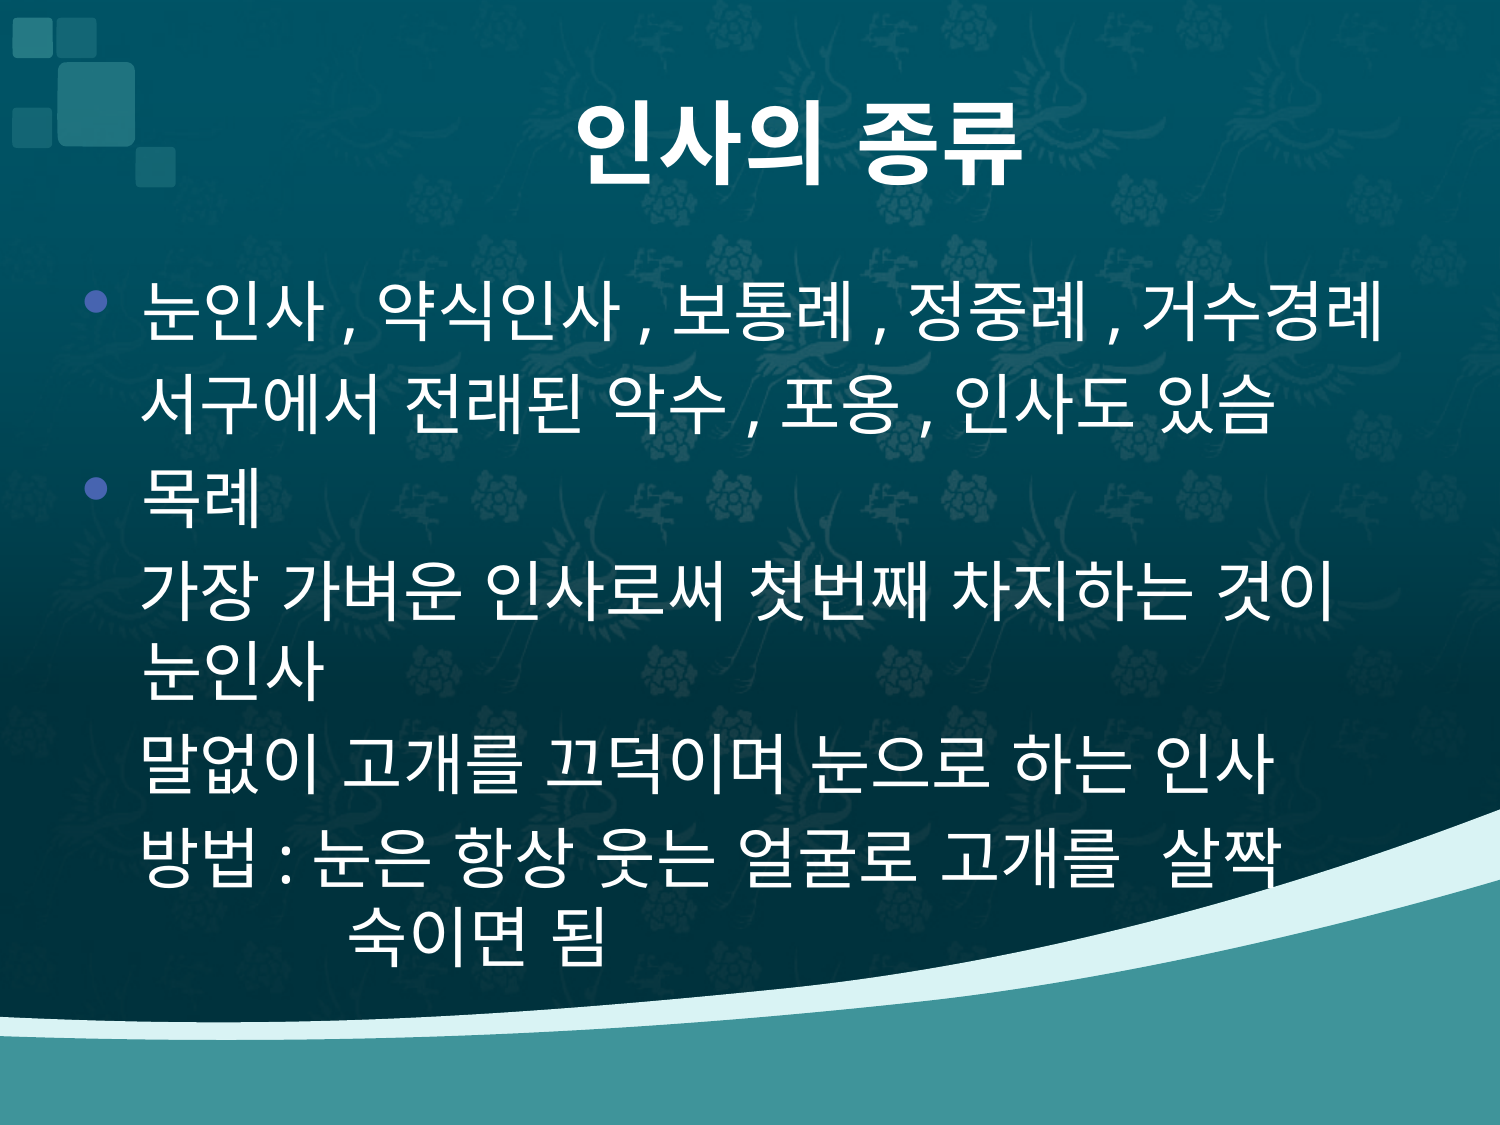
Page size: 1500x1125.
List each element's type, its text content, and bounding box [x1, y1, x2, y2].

list 눈인사,약식인사,보통례,정중례,거수경례 서구에서 전래된 악수,포옹,인사도 있슴 목례 가장 가벼운 인사로써 첫번째 차지하는 것이 눈인사 말없이 고개를 끄덕이며 눈으로 하는 인사 방법:눈은 항상 웃는 얼굴로 고개를 살짝 숙이면 됨 [70, 262, 1425, 1005]
title 인사의 종류 [187, 58, 1414, 223]
